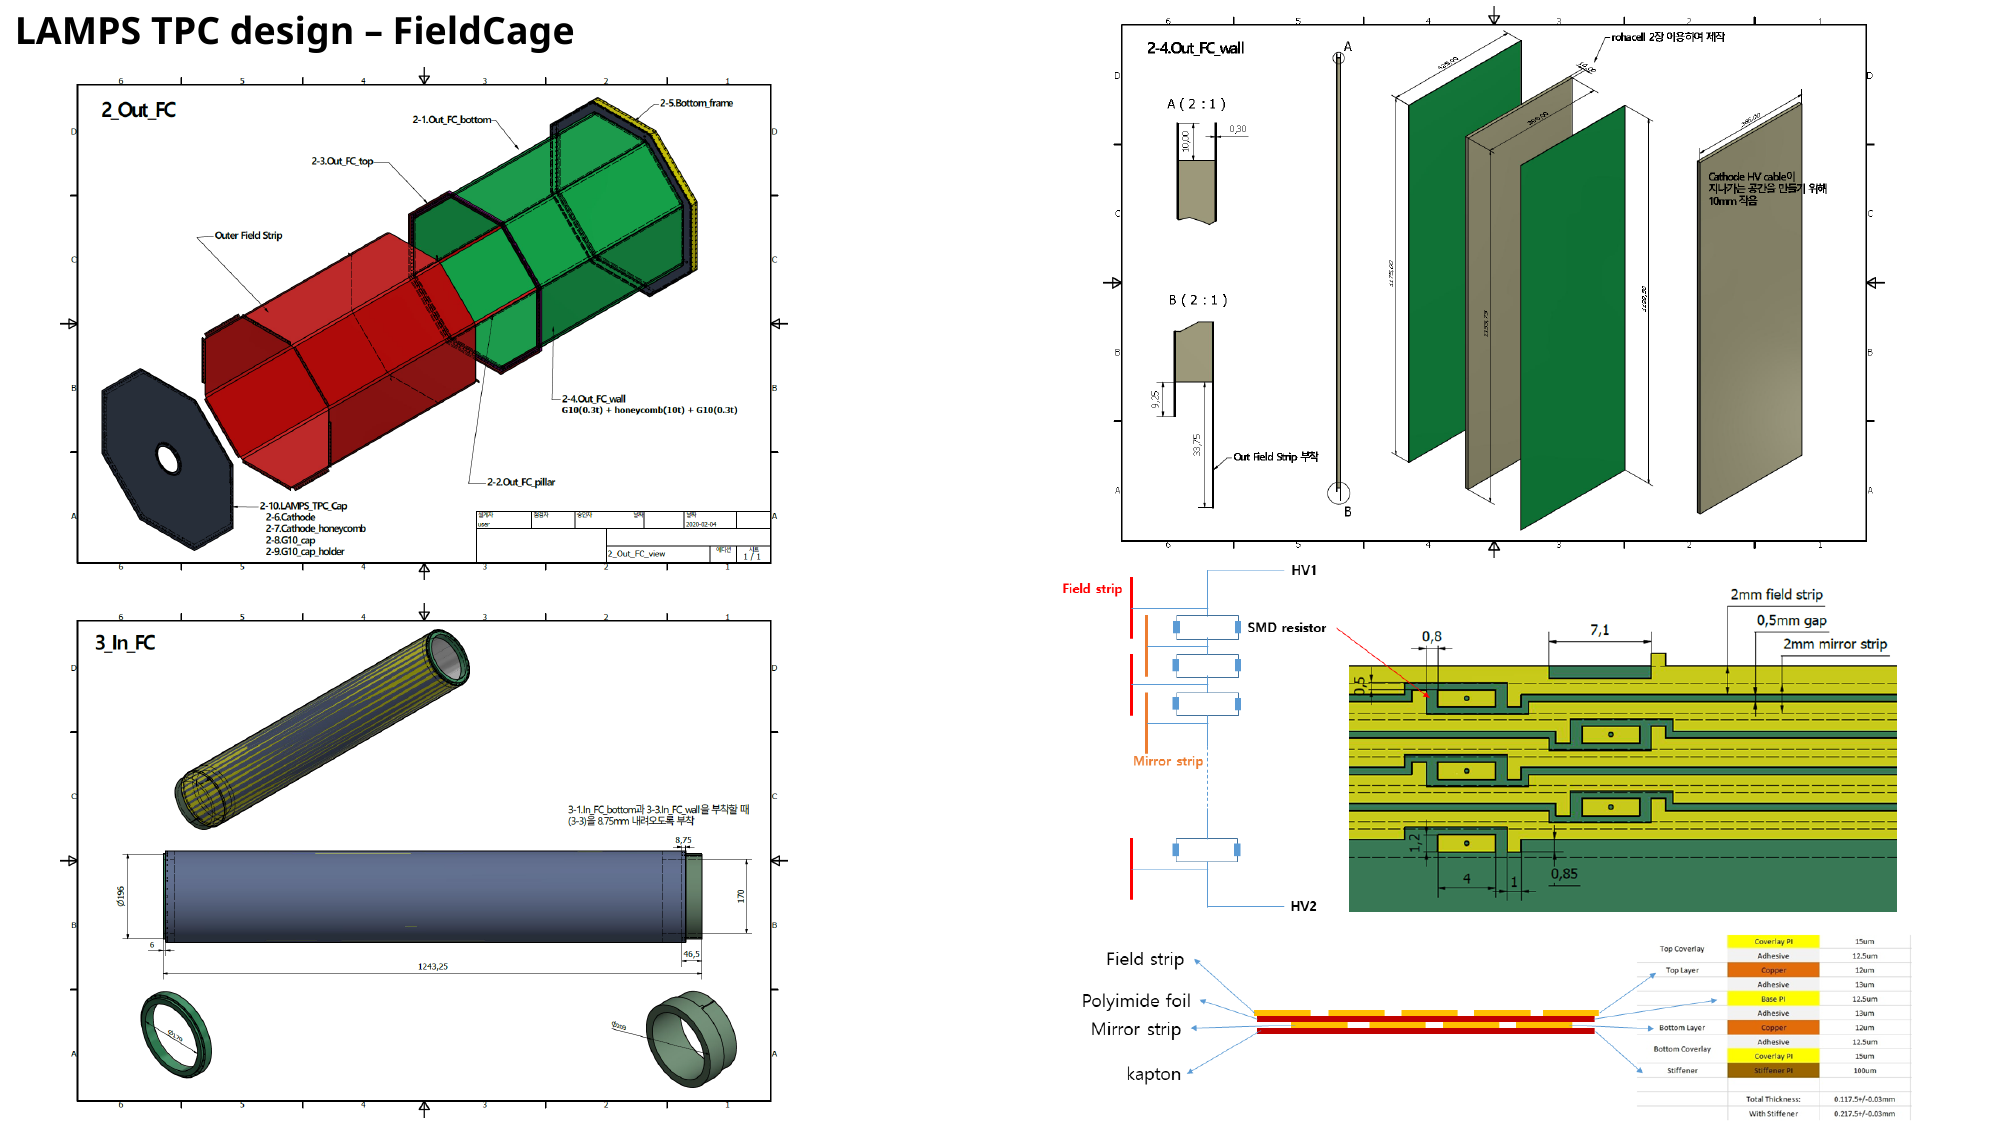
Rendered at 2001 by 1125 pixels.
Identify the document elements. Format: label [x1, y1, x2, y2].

picture [1070, 923, 1918, 1125]
picture [1053, 6, 1897, 922]
picture [60, 67, 788, 580]
text_box [0, 0, 2000, 75]
picture [60, 603, 788, 1119]
